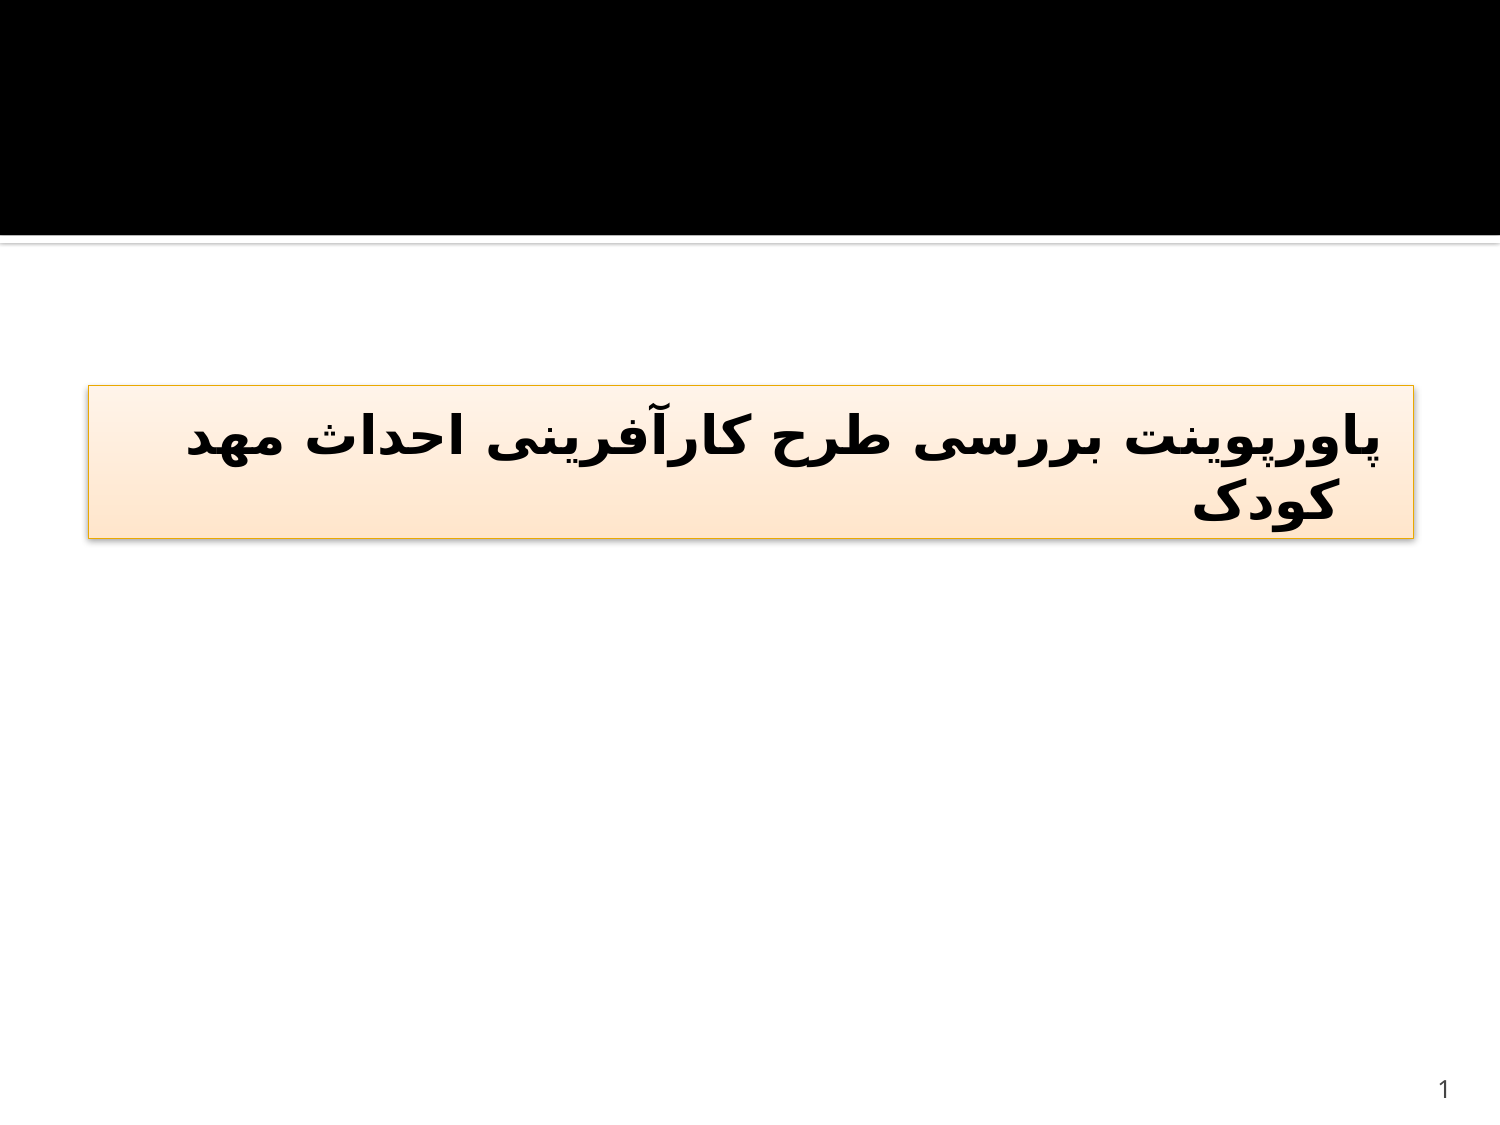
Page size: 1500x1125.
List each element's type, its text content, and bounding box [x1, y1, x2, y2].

slide_number 1 [1345, 1062, 1467, 1108]
list پاورپوینت بررسی طرح کارآفرینی احداث مهد کودک [88, 385, 1414, 539]
